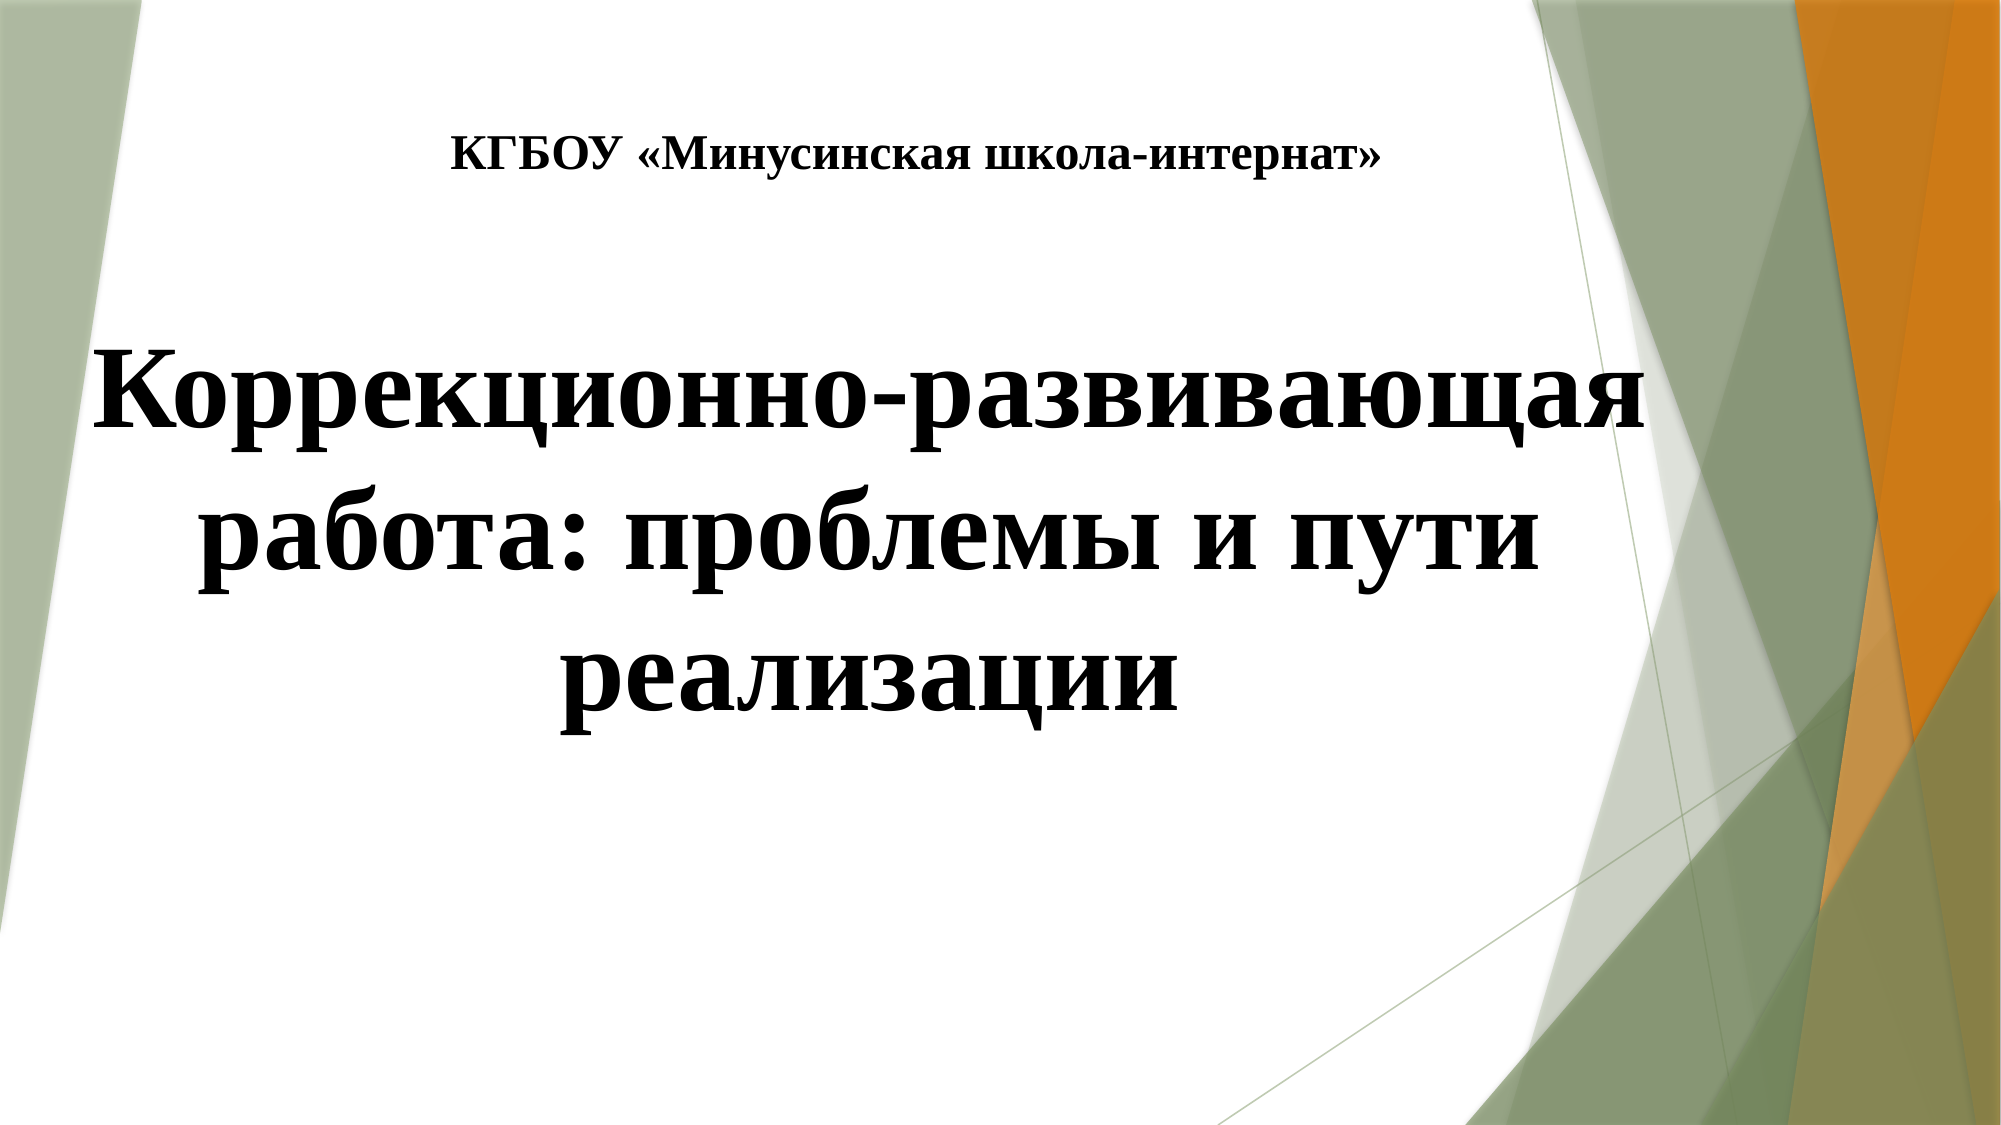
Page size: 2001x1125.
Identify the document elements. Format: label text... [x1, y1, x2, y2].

title КГБОУ «Минусинская школа-интернат» [214, 79, 1619, 187]
subtitle Коррекционно-развивающая работа: проблемы и пути реализации [71, 302, 1669, 848]
